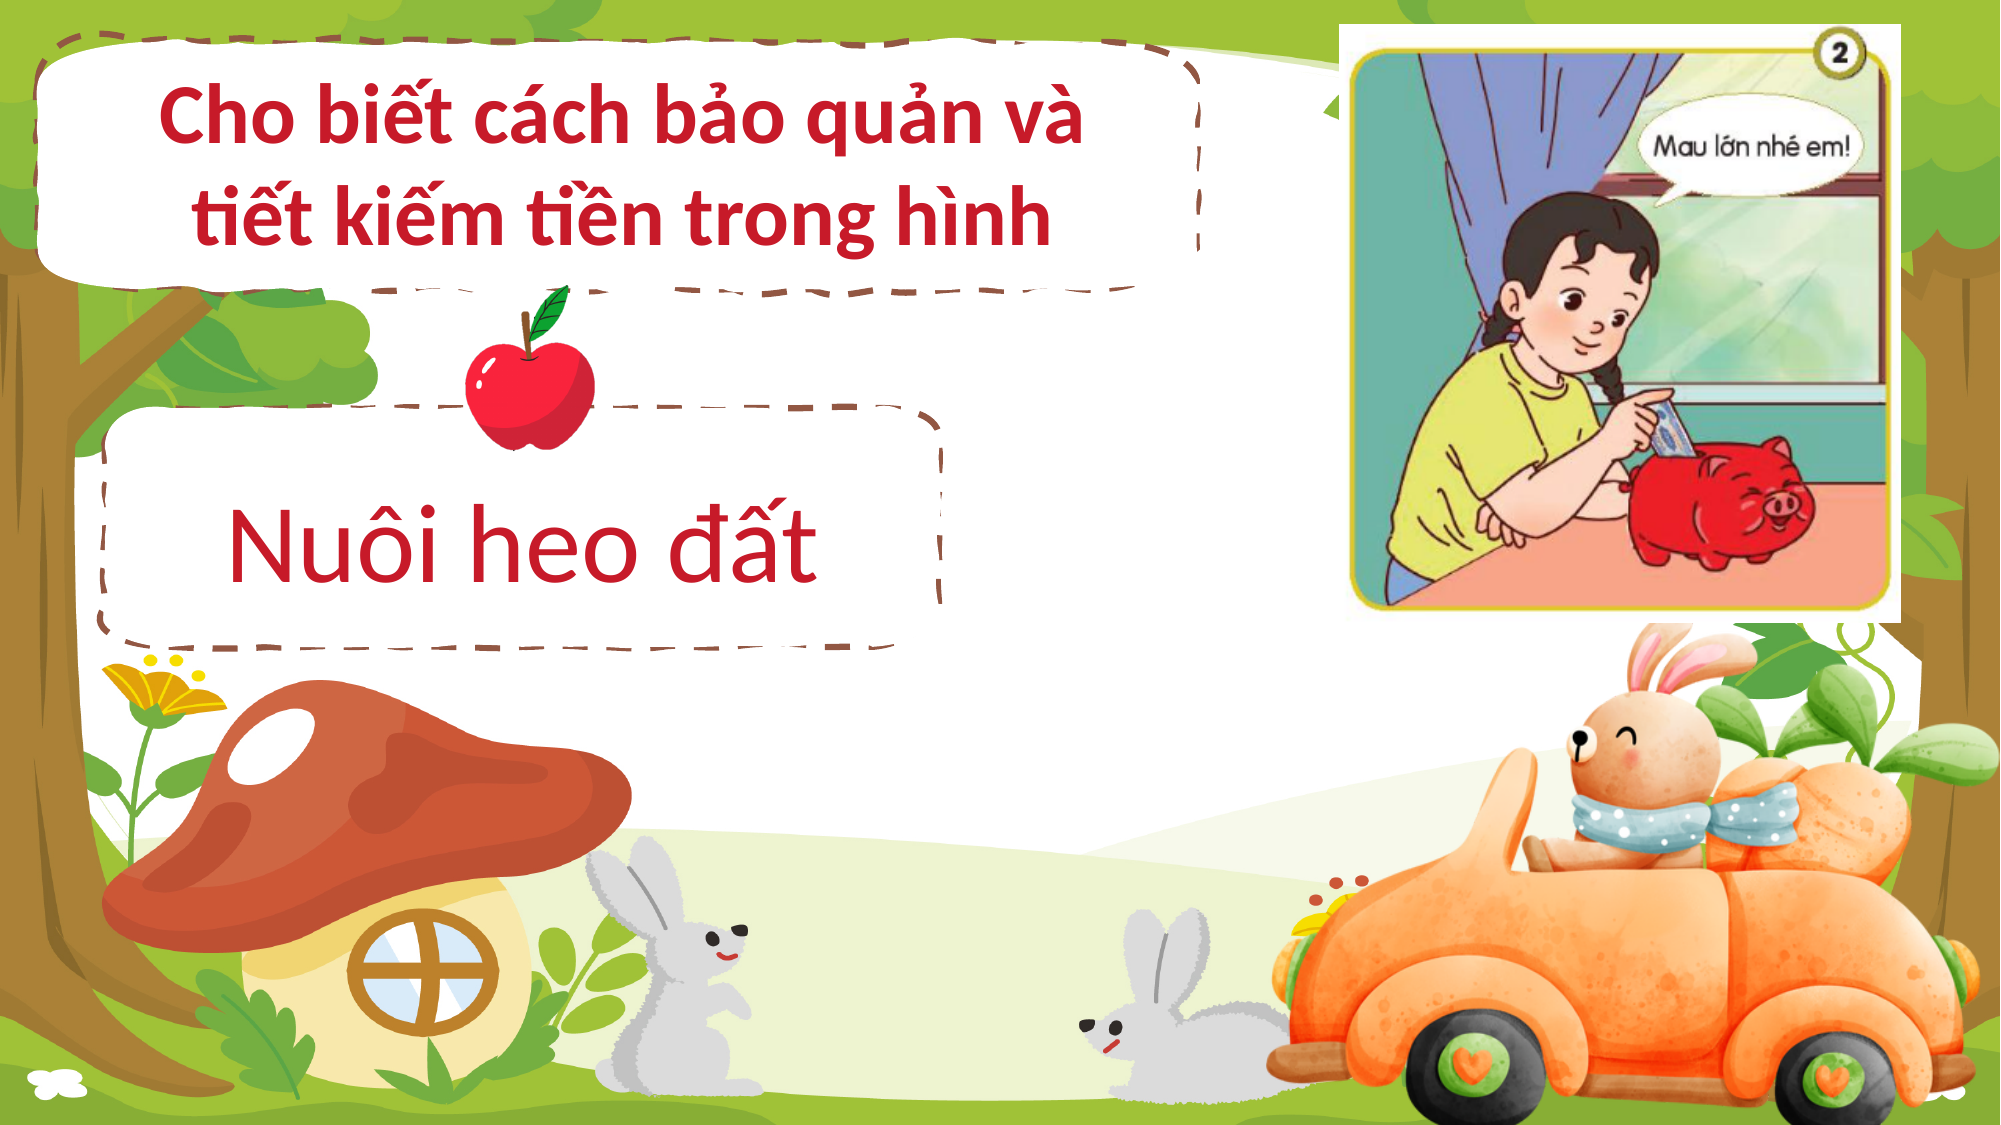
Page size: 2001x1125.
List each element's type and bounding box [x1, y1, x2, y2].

text_box [104, 285, 940, 647]
picture [0, 0, 2000, 1125]
